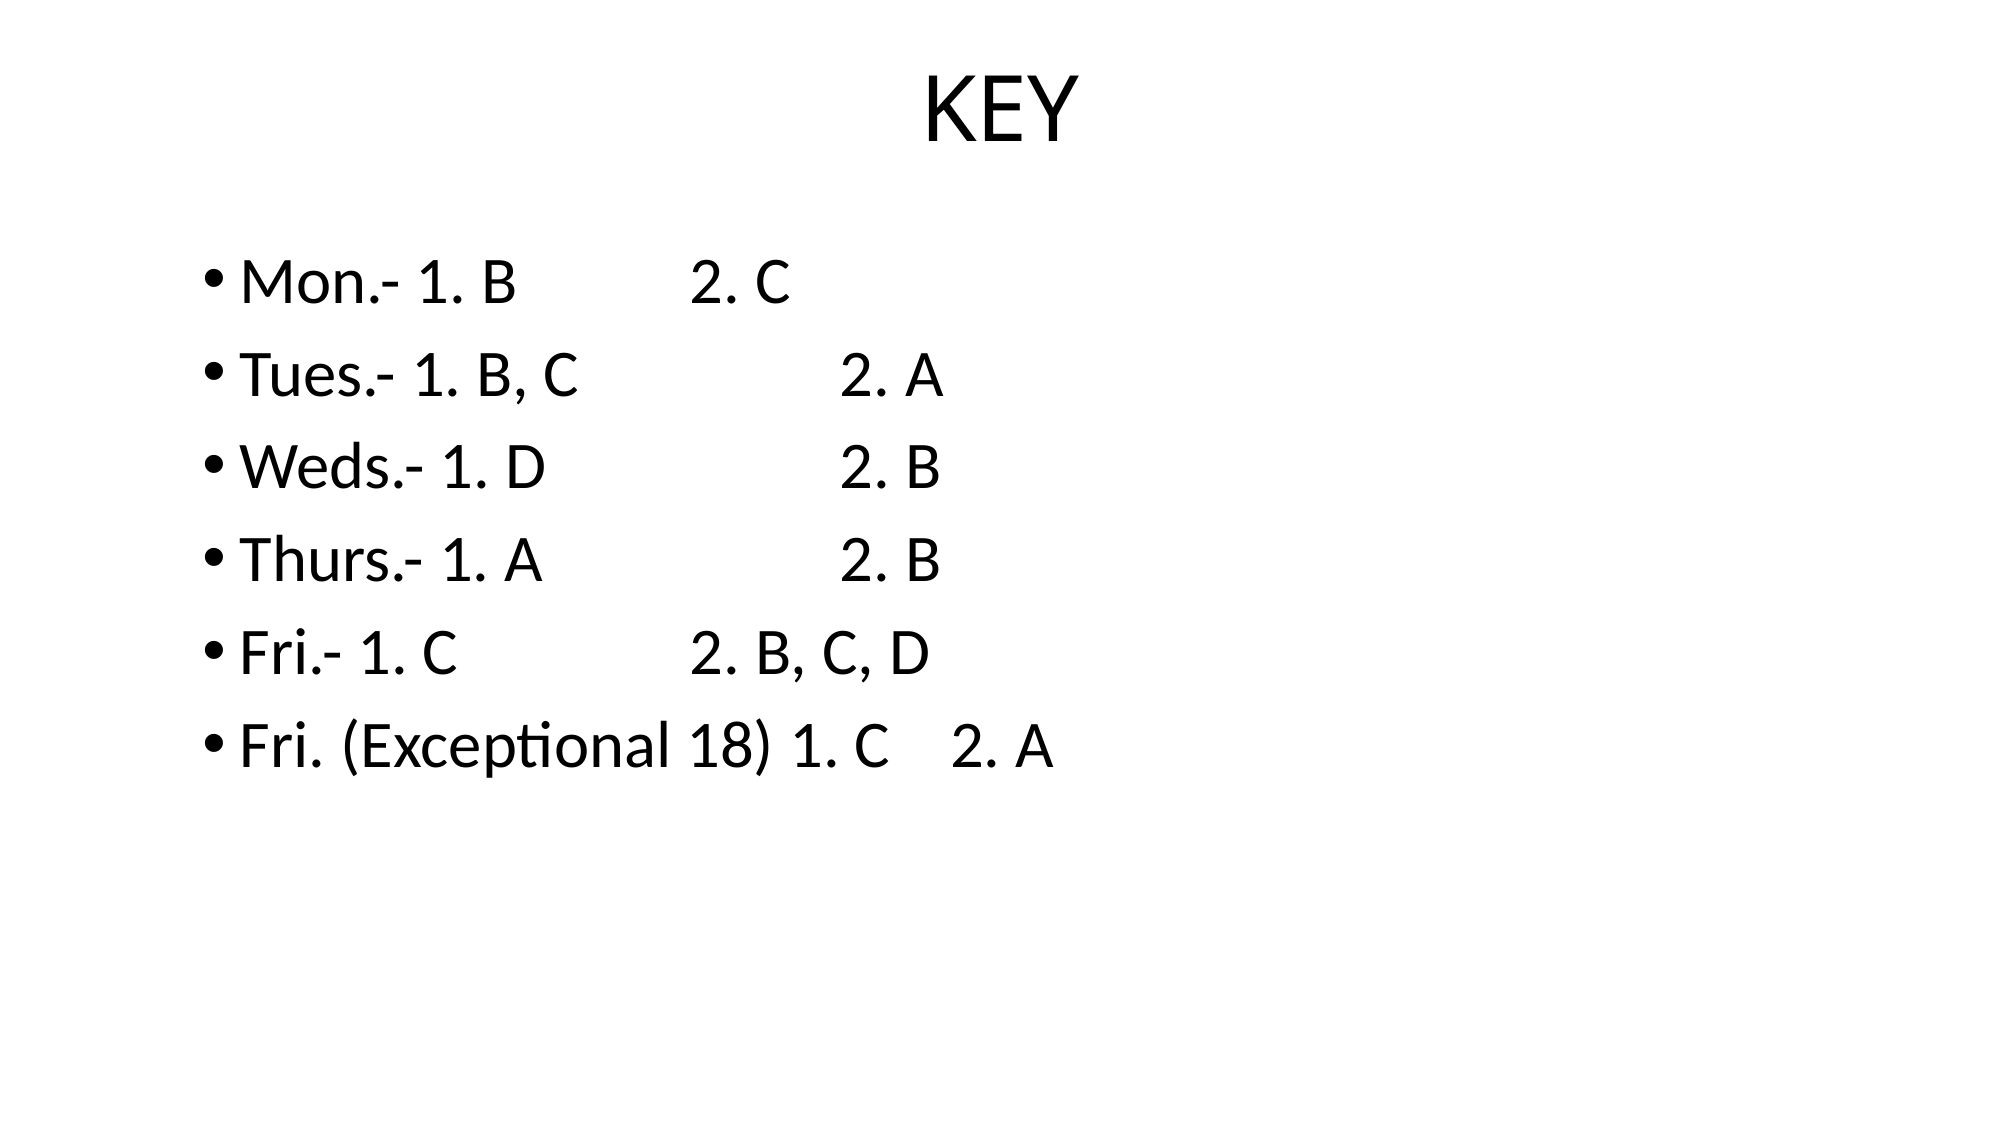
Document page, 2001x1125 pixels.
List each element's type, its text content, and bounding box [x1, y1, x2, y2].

title KEY [187, 42, 1813, 182]
list Mon.- 1. B 2. C Tues.- 1. B, C 2. A Weds.- 1. D 2. B Thurs.- 1. A 2. B Fri.- 1. C 2. B, C, D Fri. (Exceptional 18) 1. C 2. A [187, 238, 1813, 950]
